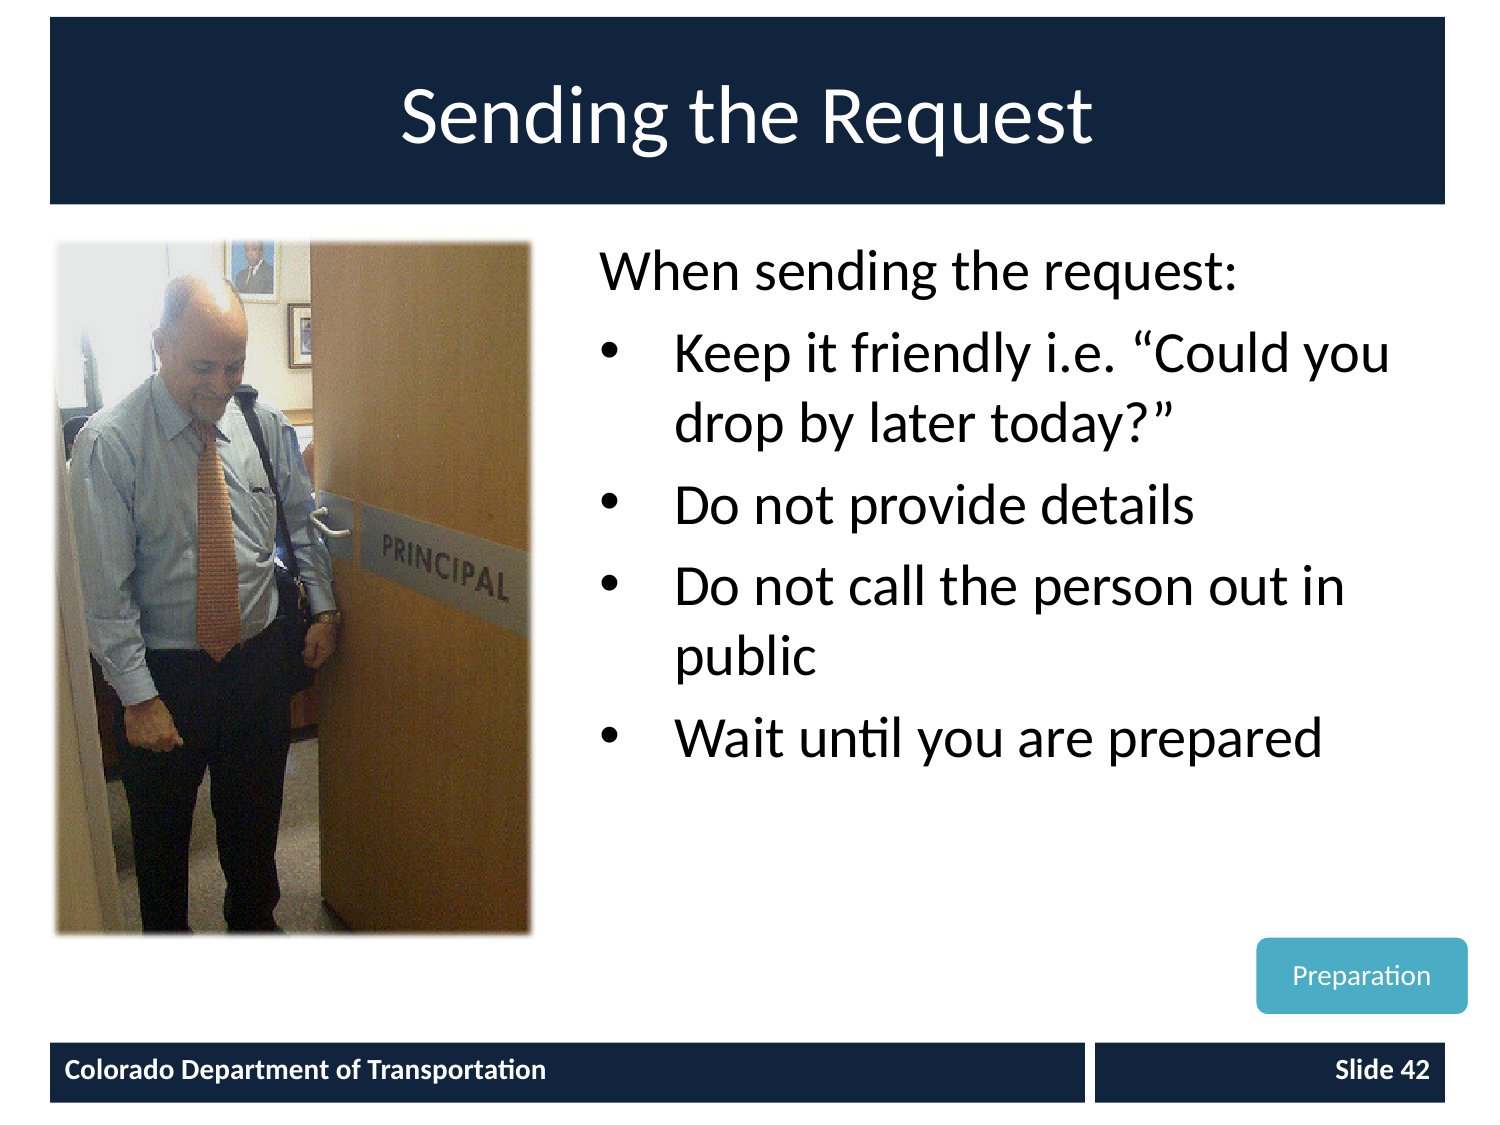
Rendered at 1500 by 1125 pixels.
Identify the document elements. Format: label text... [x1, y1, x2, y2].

footer Colorado Department of Transportation [50, 1042, 1085, 1103]
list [49, 235, 536, 940]
list When sending the request: Keep it friendly i.e. “Could you drop by later today?” Do not provide details Do not call the person out in public Wait until you are prepared [584, 224, 1446, 1036]
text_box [1254, 935, 1471, 1017]
slide_number Slide 42 [1095, 1042, 1445, 1103]
title Sending the Request [49, 16, 1446, 205]
